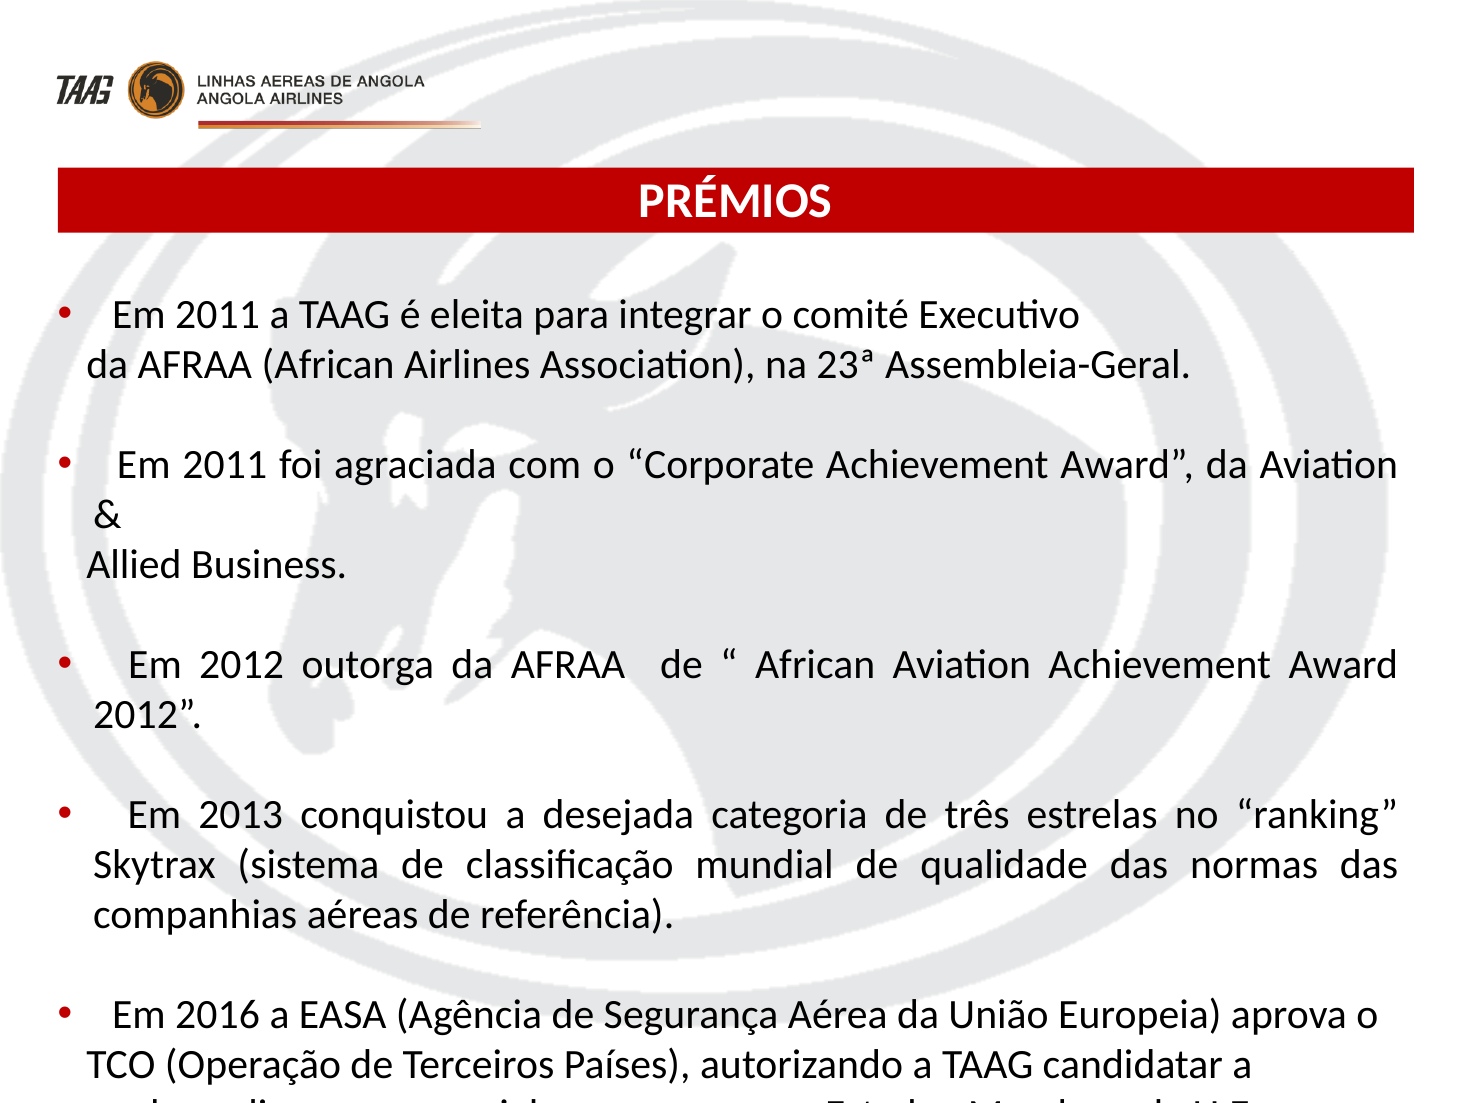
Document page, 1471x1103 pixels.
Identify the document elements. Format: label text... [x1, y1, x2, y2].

picture [0, 0, 1471, 1103]
text_box Em 2011 a TAAG é eleita para integrar o comité Executivo da AFRAA (African Airlines Association), na 23ª Assembleia-Geral. Em 2011 foi agraciada com o “Corporate Achievement Award”, da Aviation & Allied Business. Em 2012 outorga da AFRAA de “ African Aviation Achievement Award 2012”. Em 2013 conquistou a desejada categoria de três estrelas no “ranking” Skytrax (sistema de classificação mundial de qualidade das normas das companhias aéreas de referência). Em 2016 a EASA (Agência de Segurança Aérea da União Europeia) aprova o TCO (Operação de Terceiros Países), autorizando a TAAG candidatar a qualquer licença comercial para operar nos Estados-Membros da U.E. [42, 229, 1414, 1103]
text_box PRÉMIOS [415, 167, 1056, 233]
text_box [56, 165, 1416, 235]
